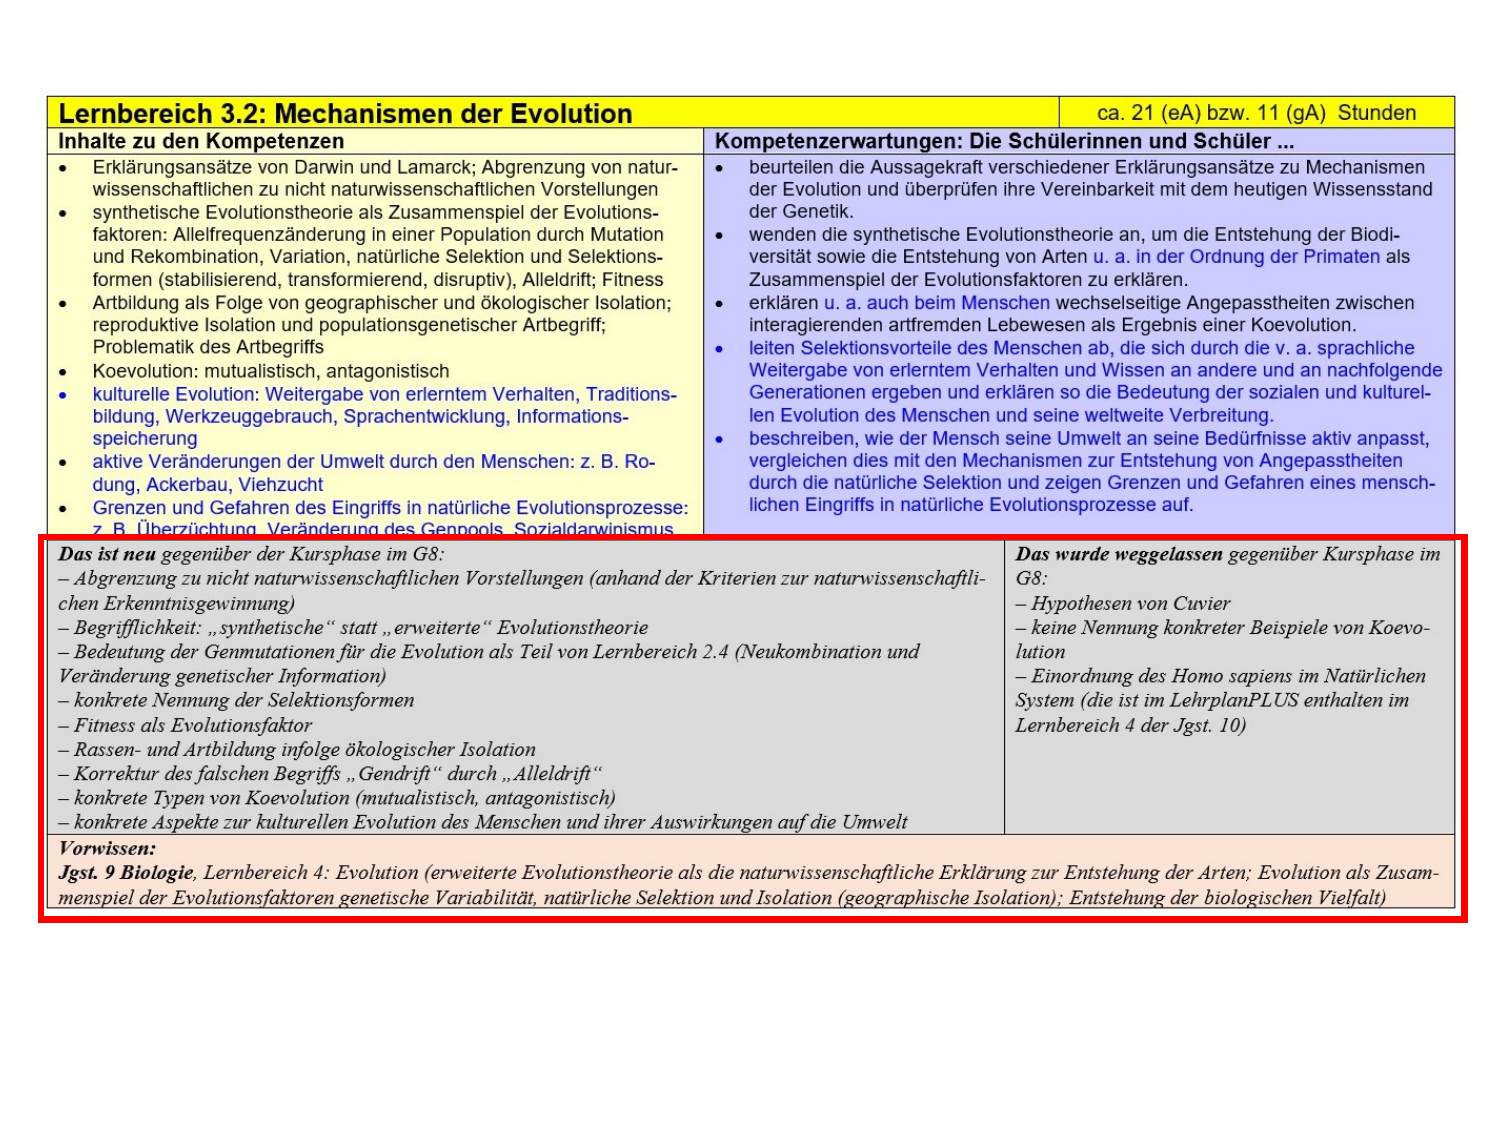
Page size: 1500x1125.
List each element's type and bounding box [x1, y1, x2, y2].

picture [32, 79, 1468, 920]
